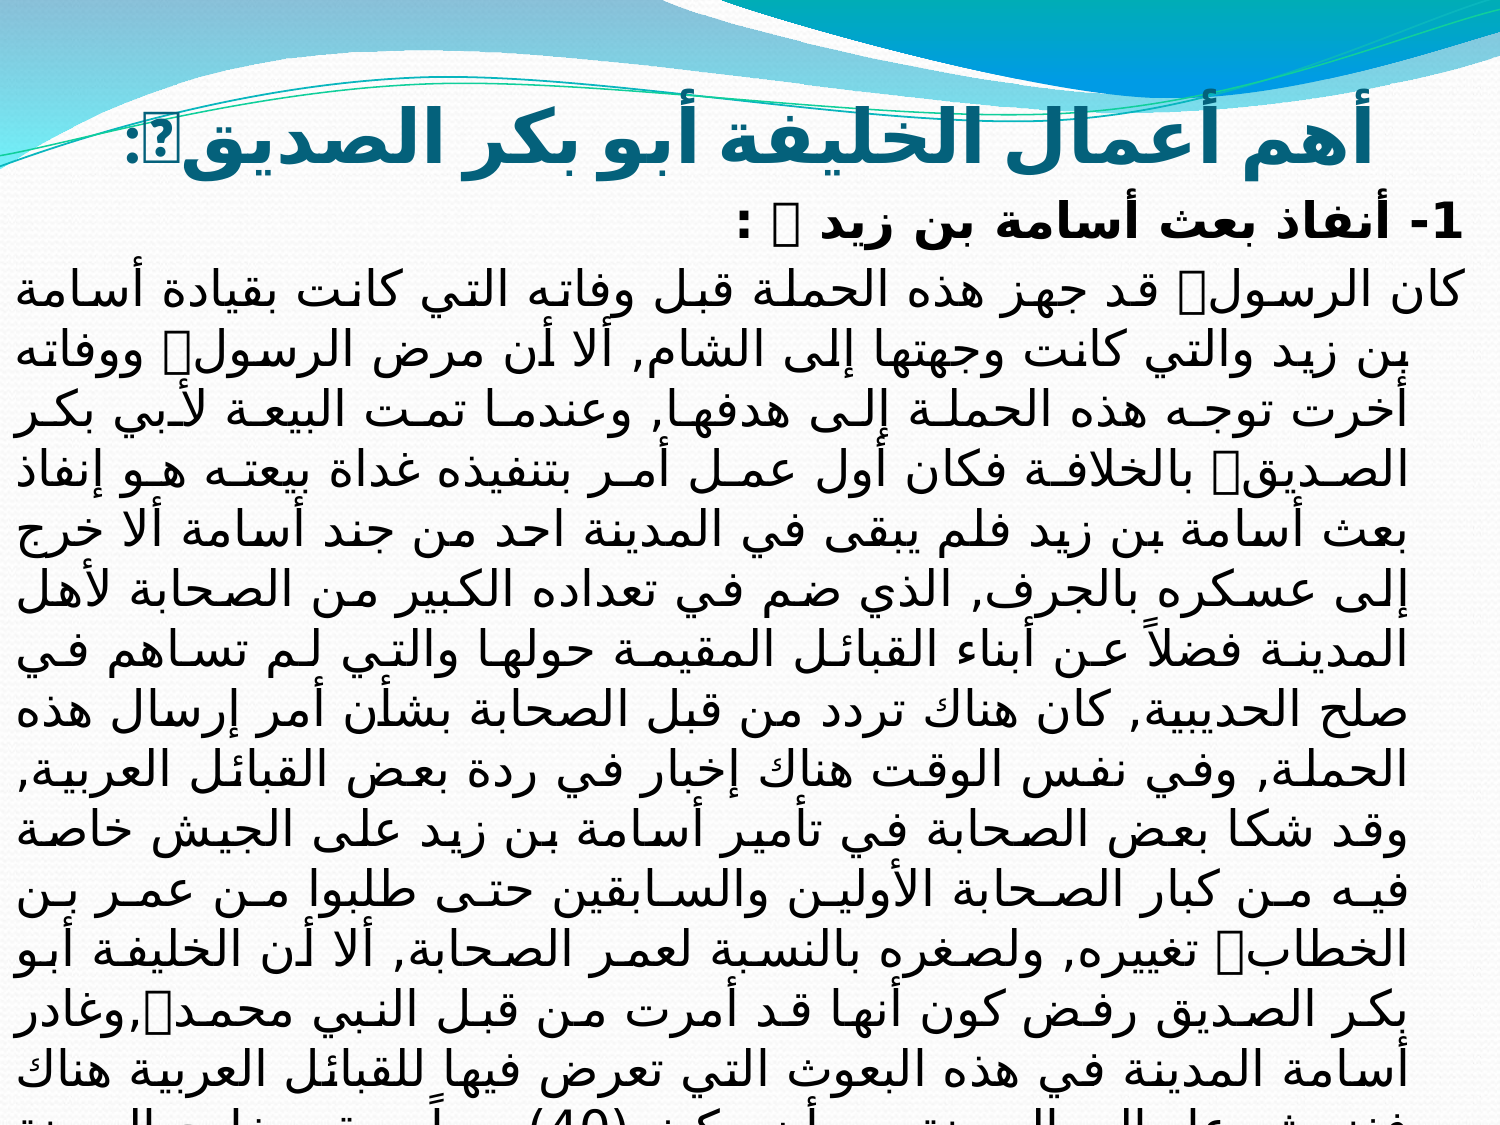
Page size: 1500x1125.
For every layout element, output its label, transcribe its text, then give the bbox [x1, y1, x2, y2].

list 1- أنفاذ بعث أسامة بن زيد  : كان الرسول قد جهز هذه الحملة قبل وفاته التي كانت بقيادة أسامة بن زيد والتي كانت وجهتها إلى الشام, ألا أن مرض الرسول ووفاته أخرت توجه هذه الحملة إلى هدفها, وعندما تمت البيعة لأبي بكر الصديق بالخلافة فكان أول عمل أمر بتنفيذه غداة بيعته هو إنفاذ بعث أسامة بن زيد فلم يبقى في المدينة احد من جند أسامة ألا خرج إلى عسكره بالجرف, الذي ضم في تعداده الكبير من الصحابة لأهل المدينة فضلاً عن أبناء القبائل المقيمة حولها والتي لم تساهم في صلح الحديبية, كان هناك تردد من قبل الصحابة بشأن أمر إرسال هذه الحملة, وفي نفس الوقت هناك إخبار في ردة بعض القبائل العربية, وقد شكا بعض الصحابة في تأمير أسامة بن زيد على الجيش خاصة فيه من كبار الصحابة الأولين والسابقين حتى طلبوا من عمر بن الخطاب تغييره, ولصغره بالنسبة لعمر الصحابة, ألا أن الخليفة أبو بكر الصديق رفض كون أنها قد أمرت من قبل النبي محمد,وغادر أسامة المدينة في هذه البعوث التي تعرض فيها للقبائل العربية هناك فغنم ثم عاد إلى المدينة بعد أن مكث (40) يوماً, وبقي خارج المدينة (70) يوماً, وكان أبو بكر بحاجة لعودته مع الجيش لمحاربة حركات الردة التي بدأت تتصاعد من حدتها. [0, 180, 1500, 1125]
title أهم أعمال الخليفة أبو بكر الصديق: [0, 0, 1500, 179]
